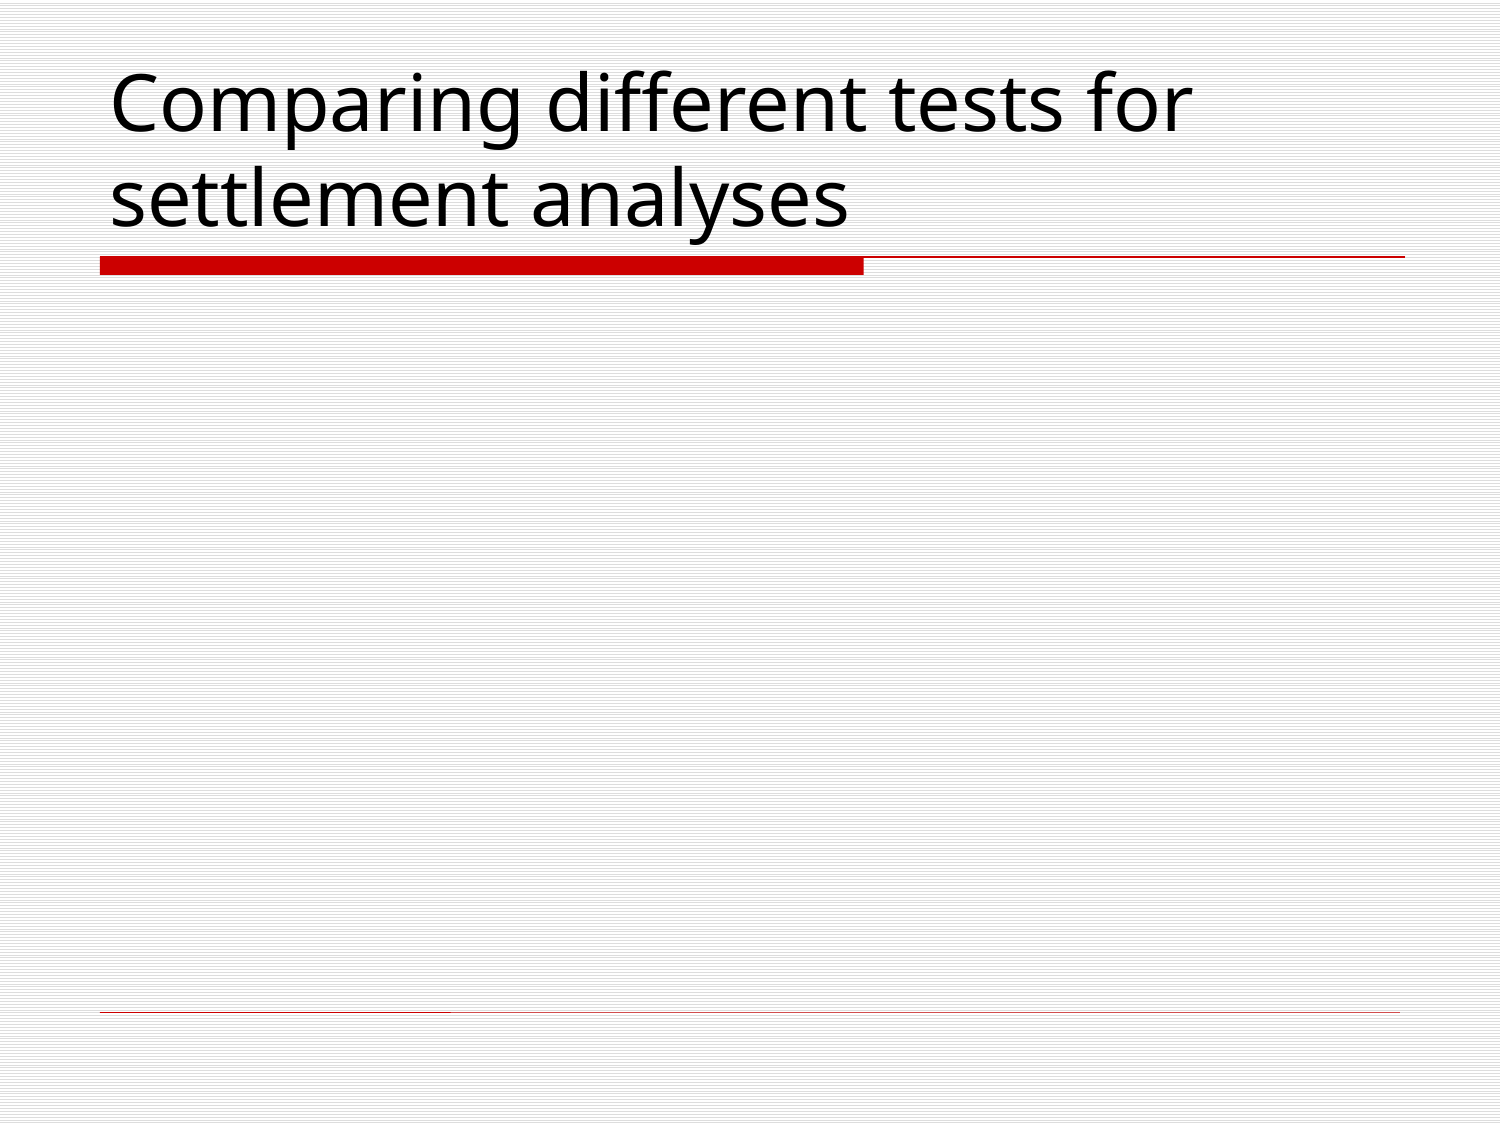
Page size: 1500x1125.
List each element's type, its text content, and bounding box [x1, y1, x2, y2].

title Comparing different tests for settlement analyses [94, 50, 1407, 250]
